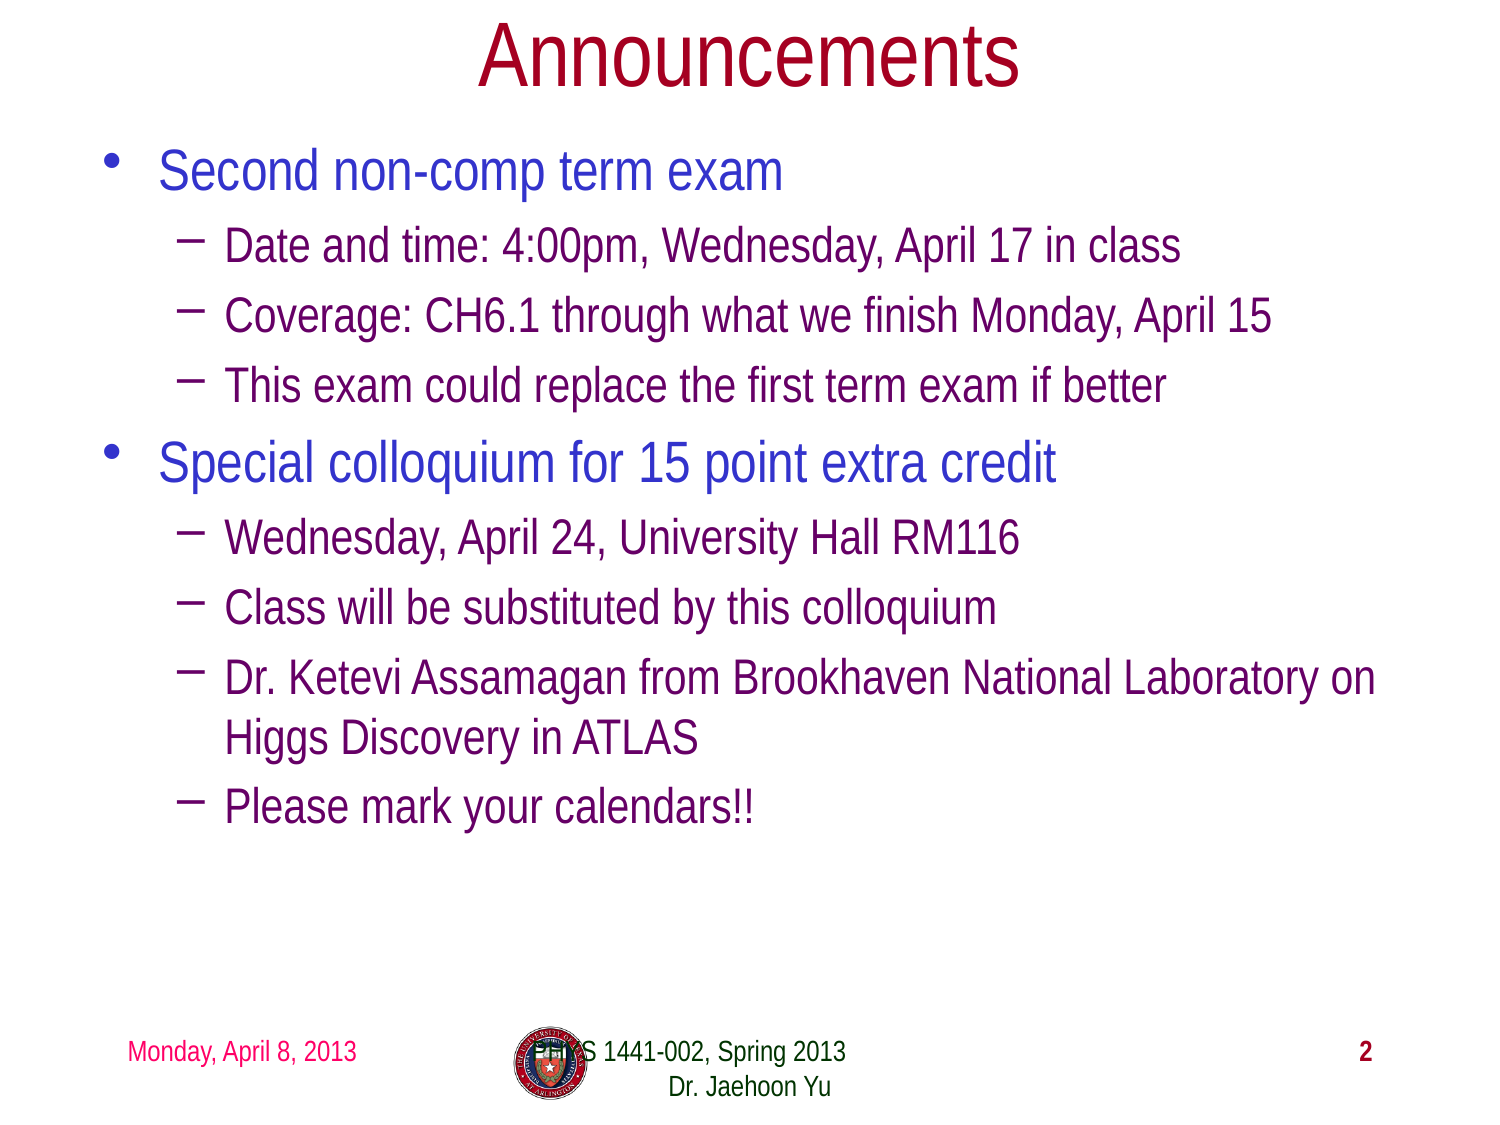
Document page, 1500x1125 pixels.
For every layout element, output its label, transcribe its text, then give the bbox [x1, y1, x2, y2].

title Announcements [112, 0, 1388, 101]
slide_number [112, 1024, 426, 1101]
list Second non-comp term exam Date and time: 4:00pm, Wednesday, April 17 in class Coverage: CH6.1 through what we finish Monday, April 15 This exam could replace the first term exam if better Special colloquium for 15 point extra credit Wednesday, April 24, University Hall RM116 Class will be substituted by this colloquium Dr. Ketevi Assamagan from Brookhaven National Laboratory on Higgs Discovery in ATLAS Please mark your calendars!! [87, 124, 1426, 1001]
footer PHYS 1441-002, Spring 2013 Dr. Jaehoon Yu [512, 1024, 988, 1101]
slide_number 2 [1074, 1024, 1388, 1101]
